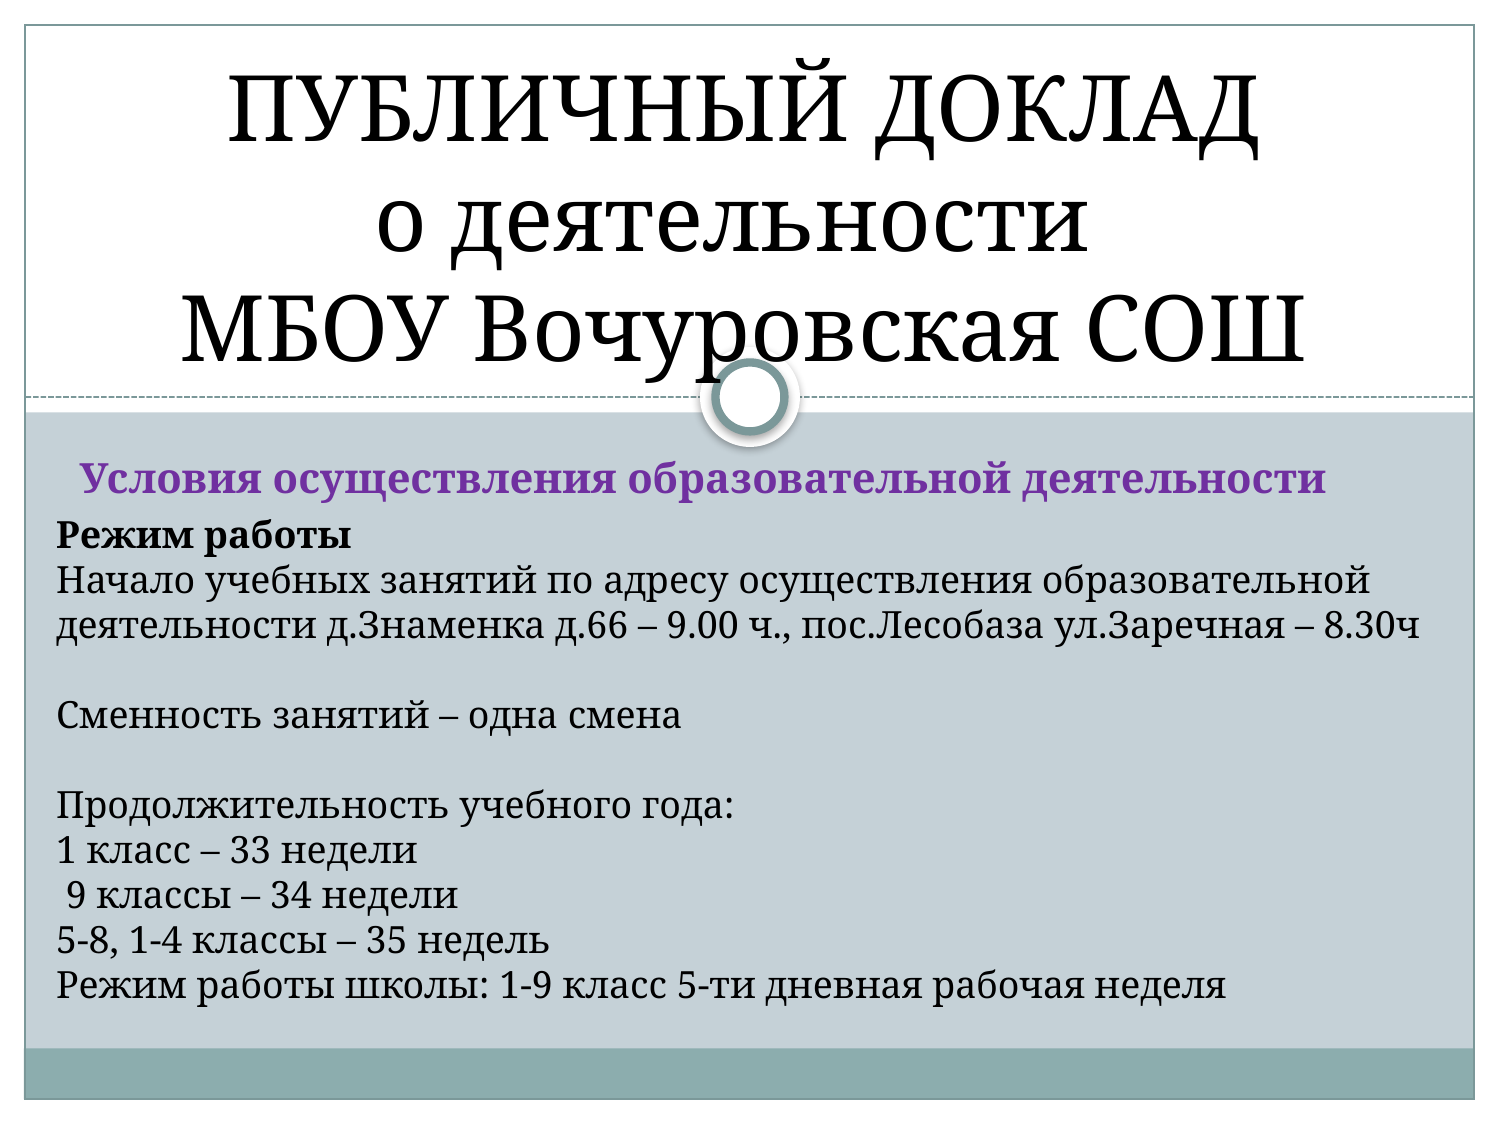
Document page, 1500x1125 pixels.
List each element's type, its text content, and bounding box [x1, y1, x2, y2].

text_box Условия осуществления образовательной деятельности [64, 444, 1447, 503]
text_box Режим работы Начало учебных занятий по адресу осуществления образовательной деятельности д.Знаменка д.66 – 9.00 ч., пос.Лесобаза ул.Заречная – 8.30ч Сменность занятий – одна смена Продолжительность учебного года: 1 класс – 33 недели 9 классы – 34 недели 5-8, 1-4 классы – 35 недель Режим работы школы: 1-9 класс 5-ти дневная рабочая неделя [41, 503, 1500, 1059]
text_box ПУБЛИЧНЫЙ ДОКЛАД о деятельности МБОУ Вочуровская СОШ [112, 42, 1376, 388]
